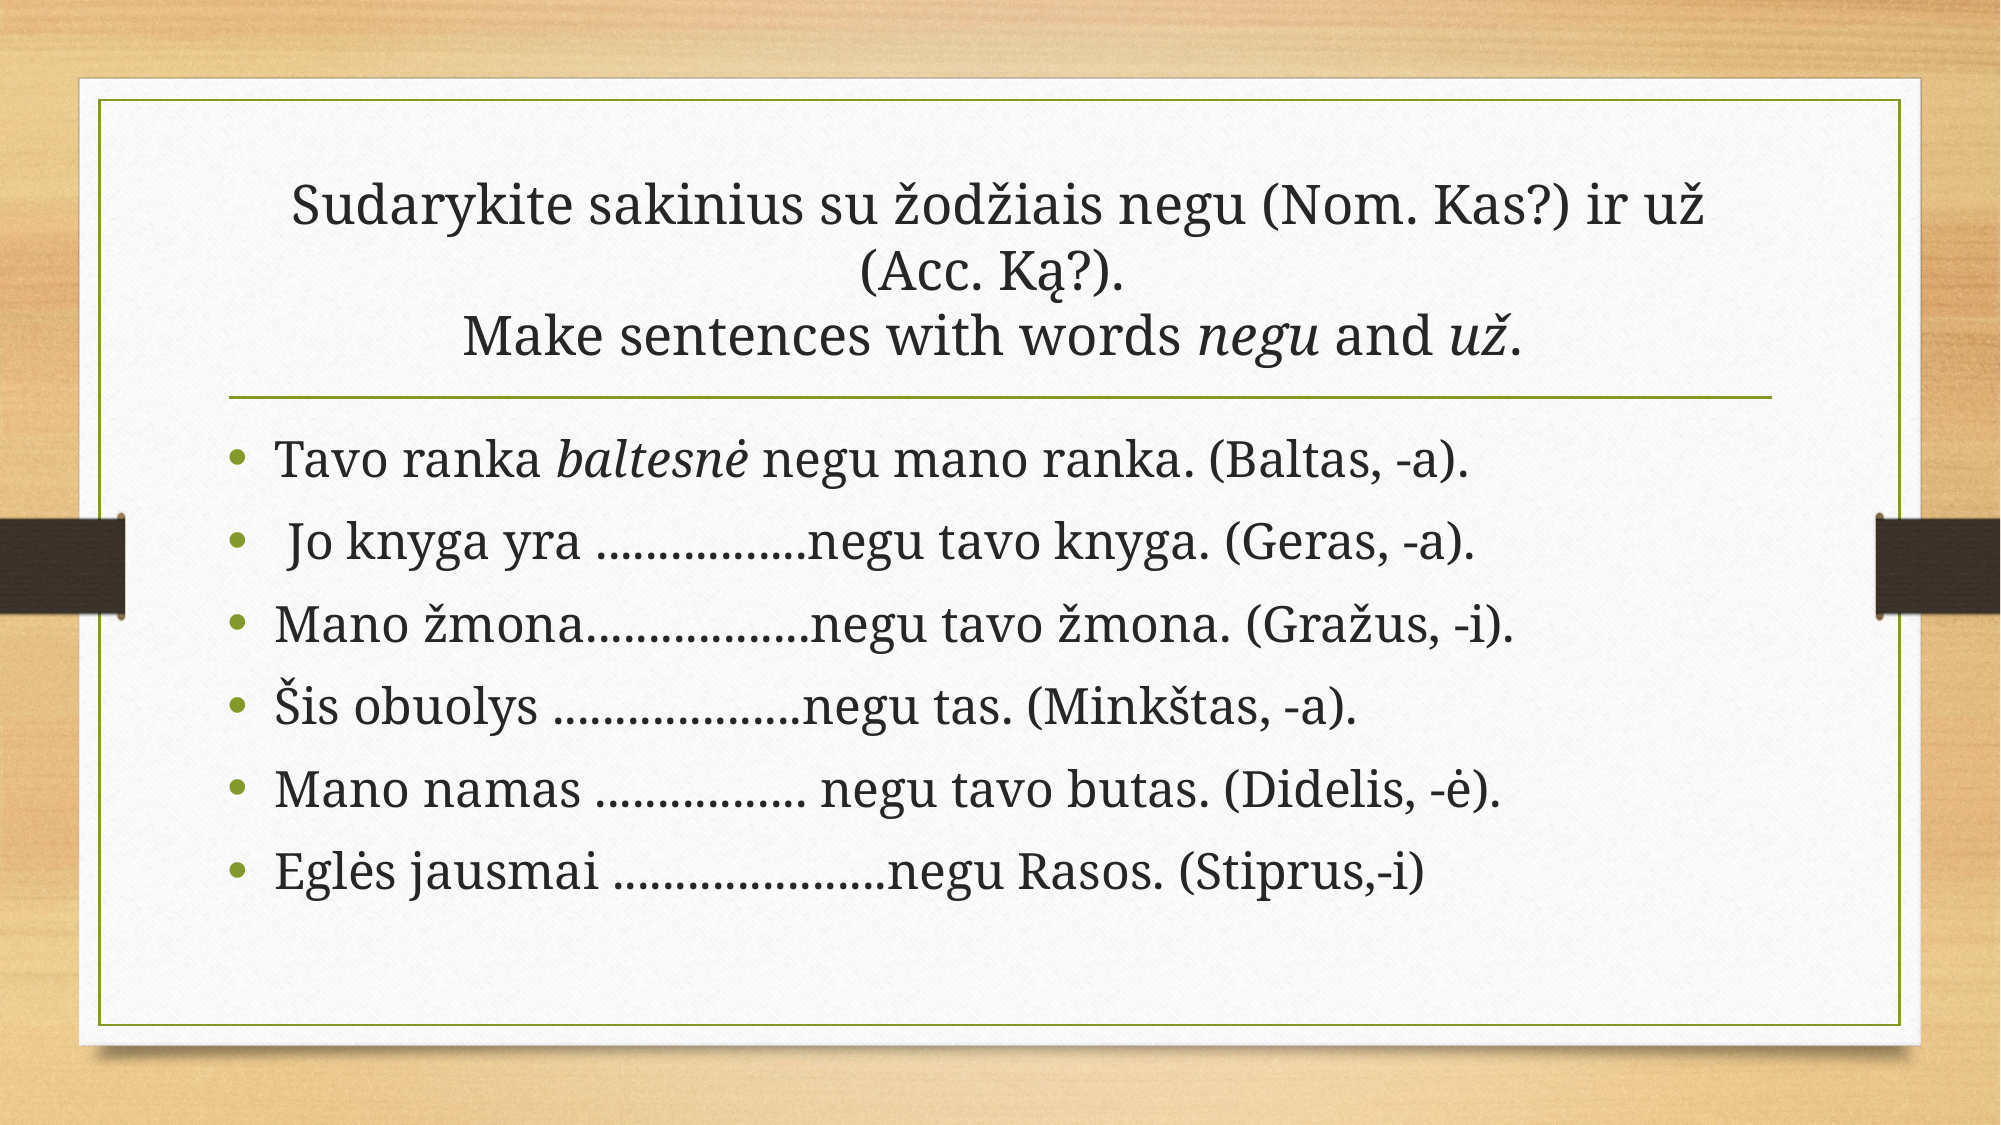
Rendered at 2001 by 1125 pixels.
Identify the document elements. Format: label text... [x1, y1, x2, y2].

list Tavo ranka baltesnė negu mano ranka. (Baltas, -a). Jo knyga yra .................negu tavo knyga. (Geras, -a). Mano žmona..................negu tavo žmona. (Gražus, -i). Šis obuolys ....................negu tas. (Minkštas, -a). Mano namas ................. negu tavo butas. (Didelis, -ė). Eglės jausmai ......................negu Rasos. (Stiprus,-i) [212, 419, 1788, 964]
title Sudarykite sakinius su žodžiais negu (Nom. Kas?) ir už (Acc. Ką?). Make sentences with words negu and už. [212, 161, 1788, 375]
picture [0, 0, 2001, 1125]
